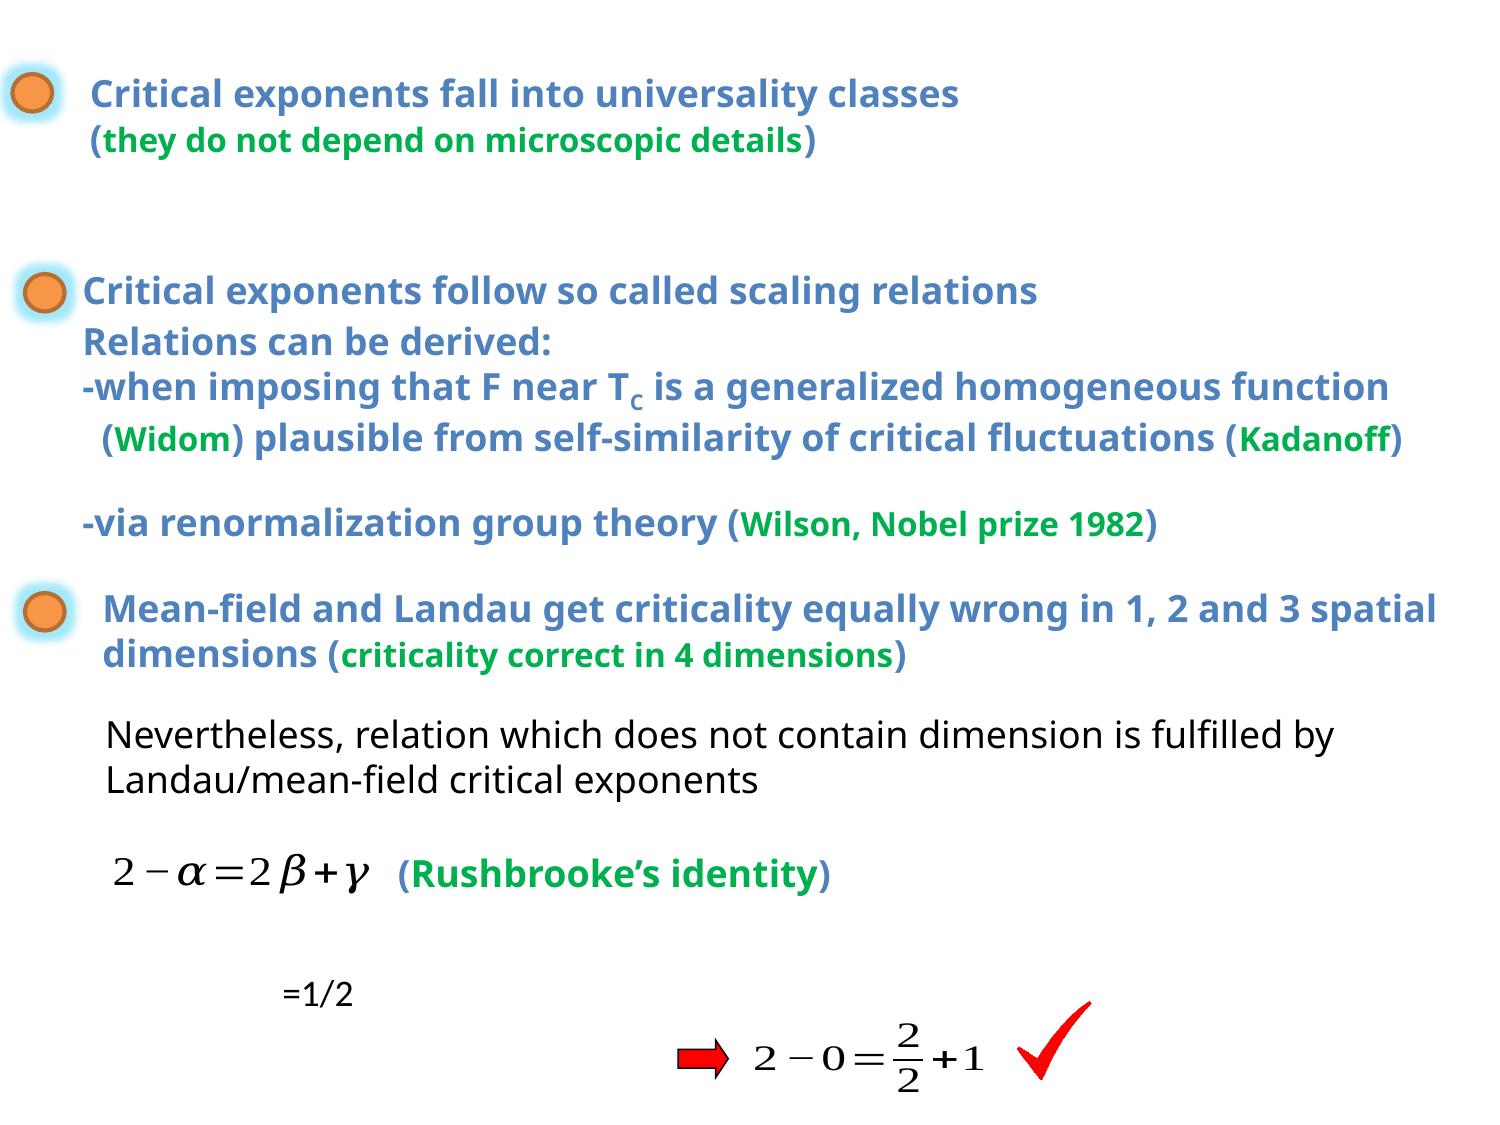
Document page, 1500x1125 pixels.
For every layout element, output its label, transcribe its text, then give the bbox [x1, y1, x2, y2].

text_box Nevertheless, relation which does not contain dimension is fulfilled by Landau/mean-field critical exponents [90, 703, 1351, 809]
text_box Critical exponents follow so called scaling relations Relations can be derived: -when imposing that F near TC is a generalized homogeneous function (Widom) plausible from self-similarity of critical fluctuations (Kadanoff) -via renormalization group theory (Wilson, Nobel prize 1982) [67, 259, 1500, 552]
text_box [22, 271, 67, 314]
text_box [678, 1040, 729, 1078]
text_box [22, 590, 67, 633]
picture [1016, 1000, 1092, 1081]
text_box (Rushbrooke’s identity) [383, 842, 846, 903]
text_box Critical exponents fall into universality classes (they do not depend on microscopic details) [74, 62, 1438, 168]
text_box [10, 71, 55, 114]
text_box Mean-field and Landau get criticality equally wrong in 1, 2 and 3 spatial dimensions (criticality correct in 4 dimensions) [87, 577, 1482, 683]
